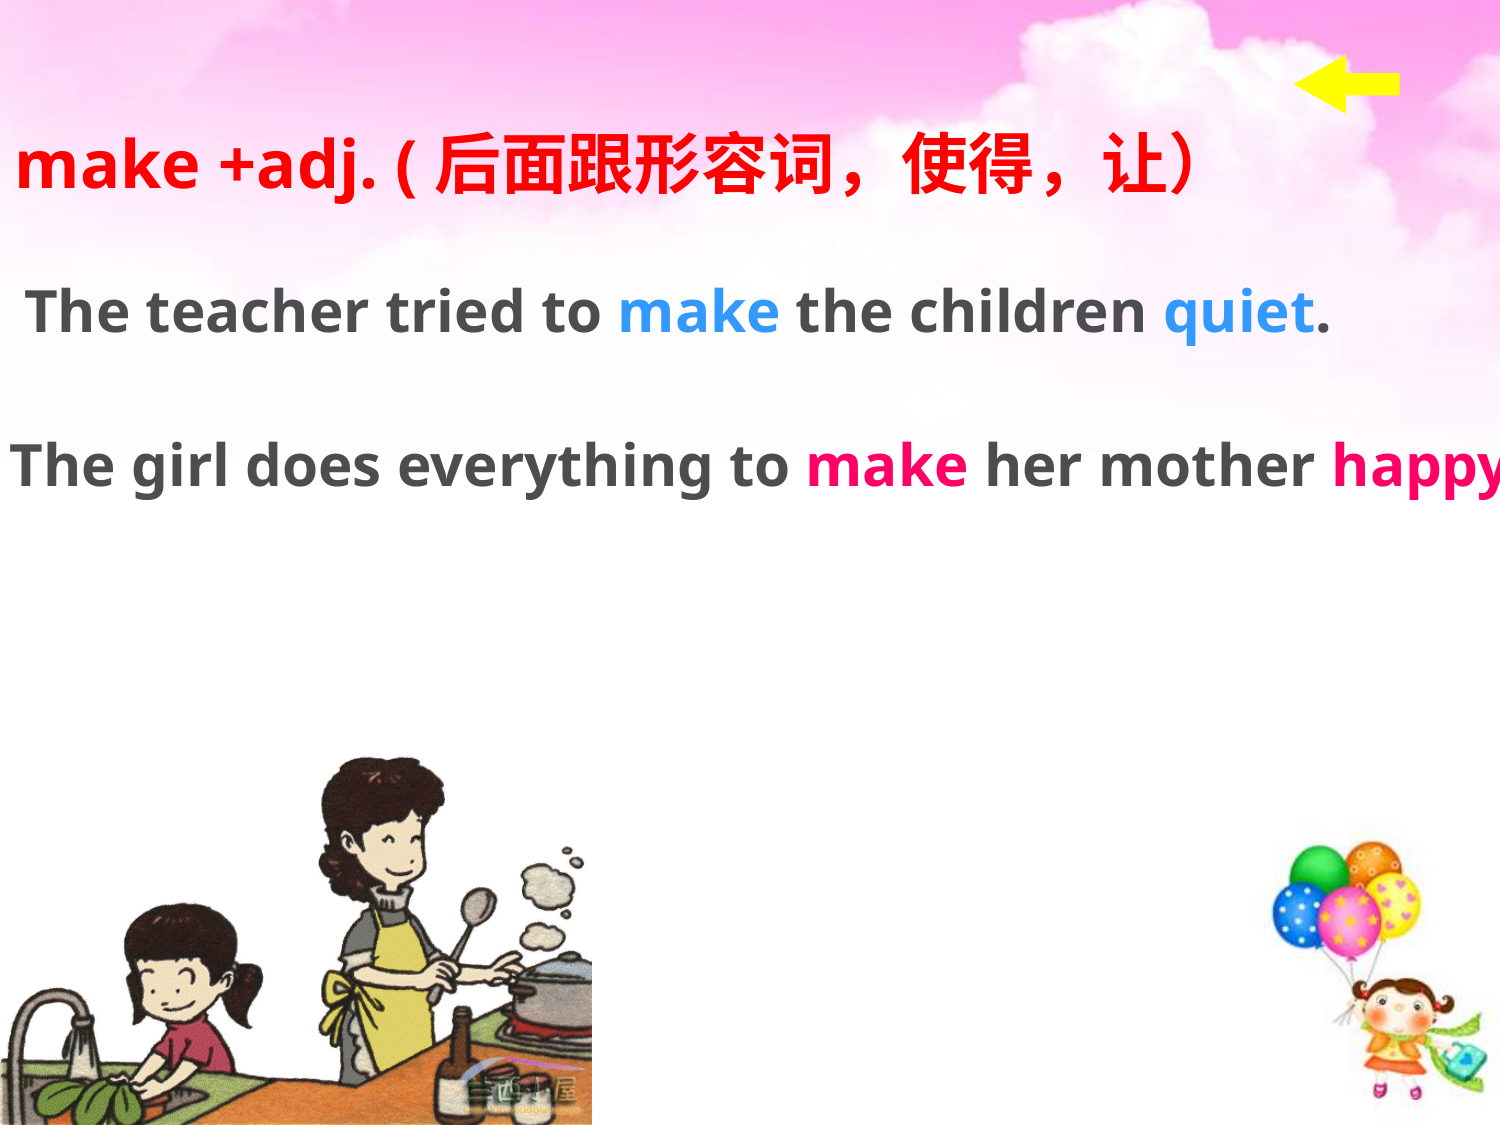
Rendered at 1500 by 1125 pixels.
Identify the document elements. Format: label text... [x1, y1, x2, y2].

text_box make +adj. (后面跟形容词，使得，让） [0, 114, 1406, 210]
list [0, 691, 592, 1125]
text_box The teacher tried to make the children quiet. [9, 267, 1363, 352]
text_box [1293, 54, 1400, 114]
picture [0, 506, 1500, 1125]
text_box The girl does everything to make her mother happy. [0, 420, 1500, 506]
picture [0, 0, 1500, 420]
